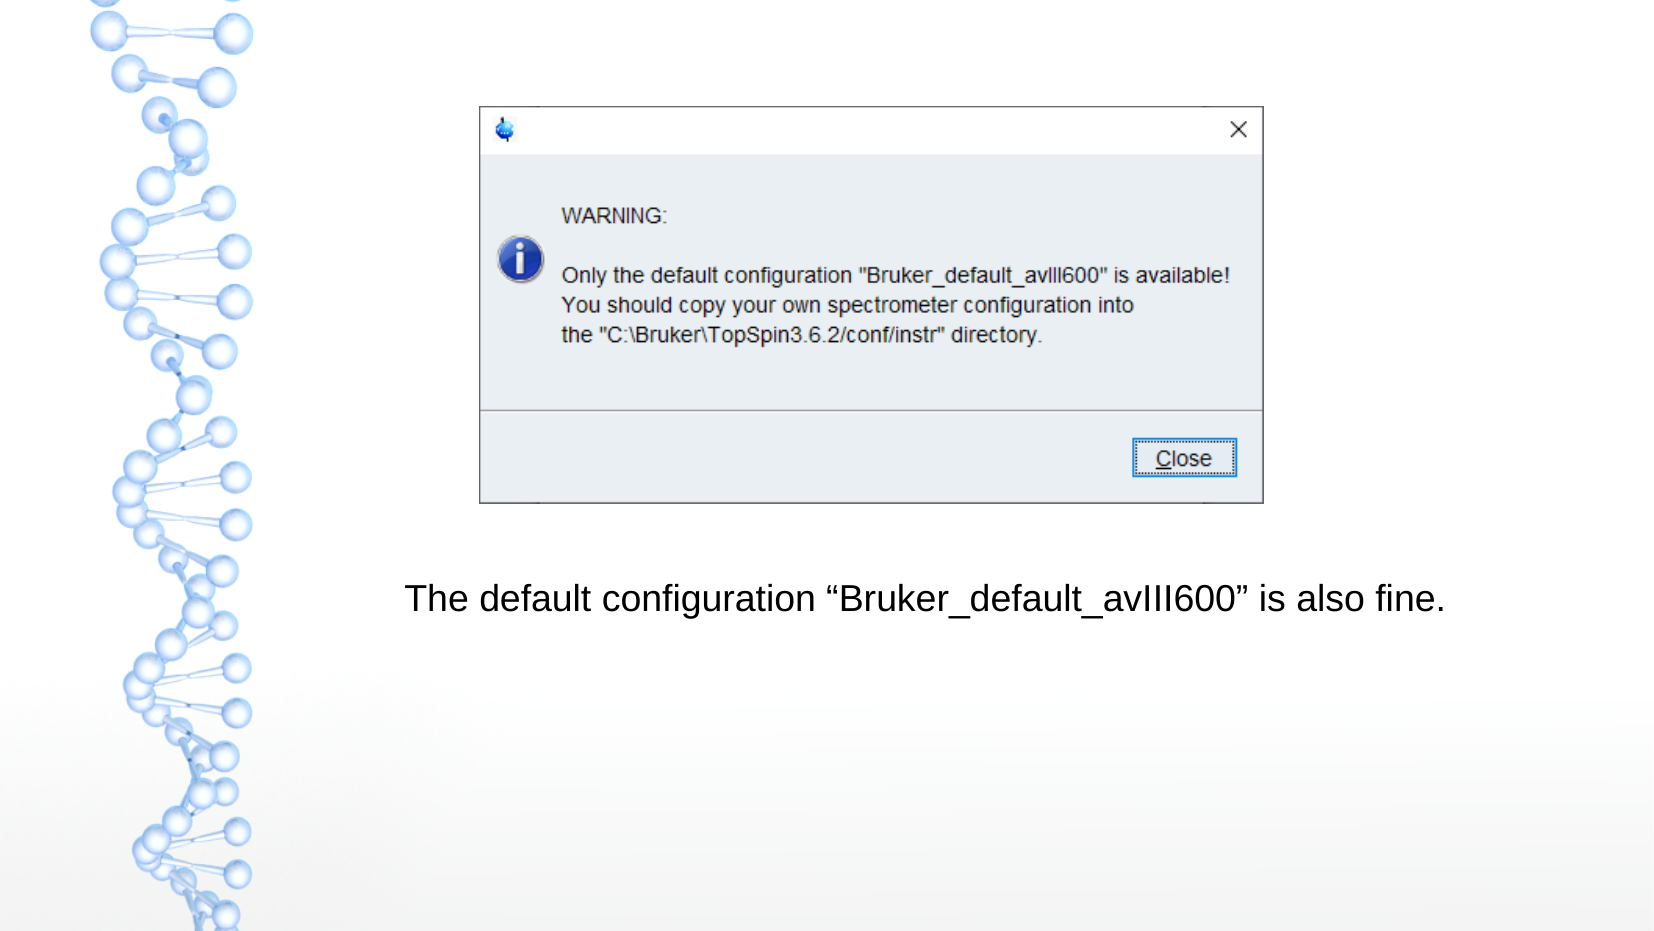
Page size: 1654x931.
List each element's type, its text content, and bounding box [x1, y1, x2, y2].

text_box The default configuration “Bruker_default_avIII600” is also fine. [389, 566, 1489, 627]
picture [0, 0, 1654, 931]
